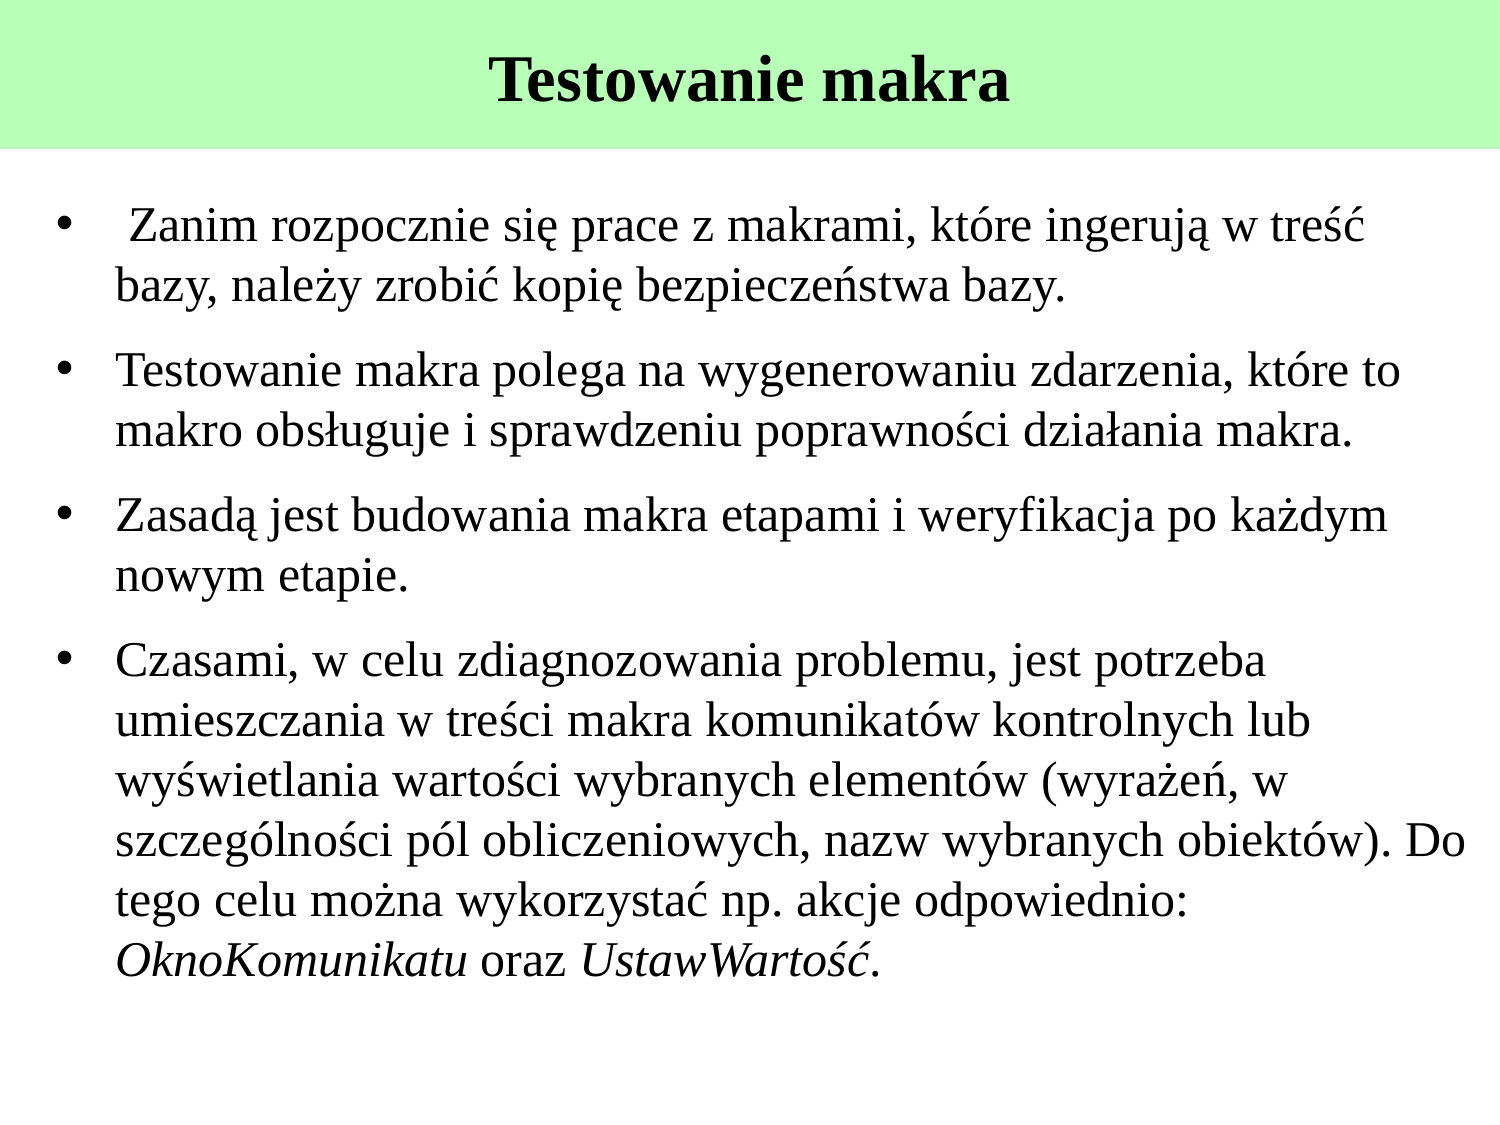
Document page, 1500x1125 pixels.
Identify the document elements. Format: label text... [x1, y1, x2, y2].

title Testowanie makra [0, 0, 1500, 149]
text_box Zanim rozpocznie się prace z makrami, które ingerują w treść bazy, należy zrobić kopię bezpieczeństwa bazy. Testowanie makra polega na wygenerowaniu zdarzenia, które to makro obsługuje i sprawdzeniu poprawności działania makra. Zasadą jest budowania makra etapami i weryfikacja po każdym nowym etapie. Czasami, w celu zdiagnozowania problemu, jest potrzeba umieszczania w treści makra komunikatów kontrolnych lub wyświetlania wartości wybranych elementów (wyrażeń, w szczególności pól obliczeniowych, nazw wybranych obiektów). Do tego celu można wykorzystać np. akcje odpowiednio: OknoKomunikatu oraz UstawWartość. [41, 184, 1483, 1080]
